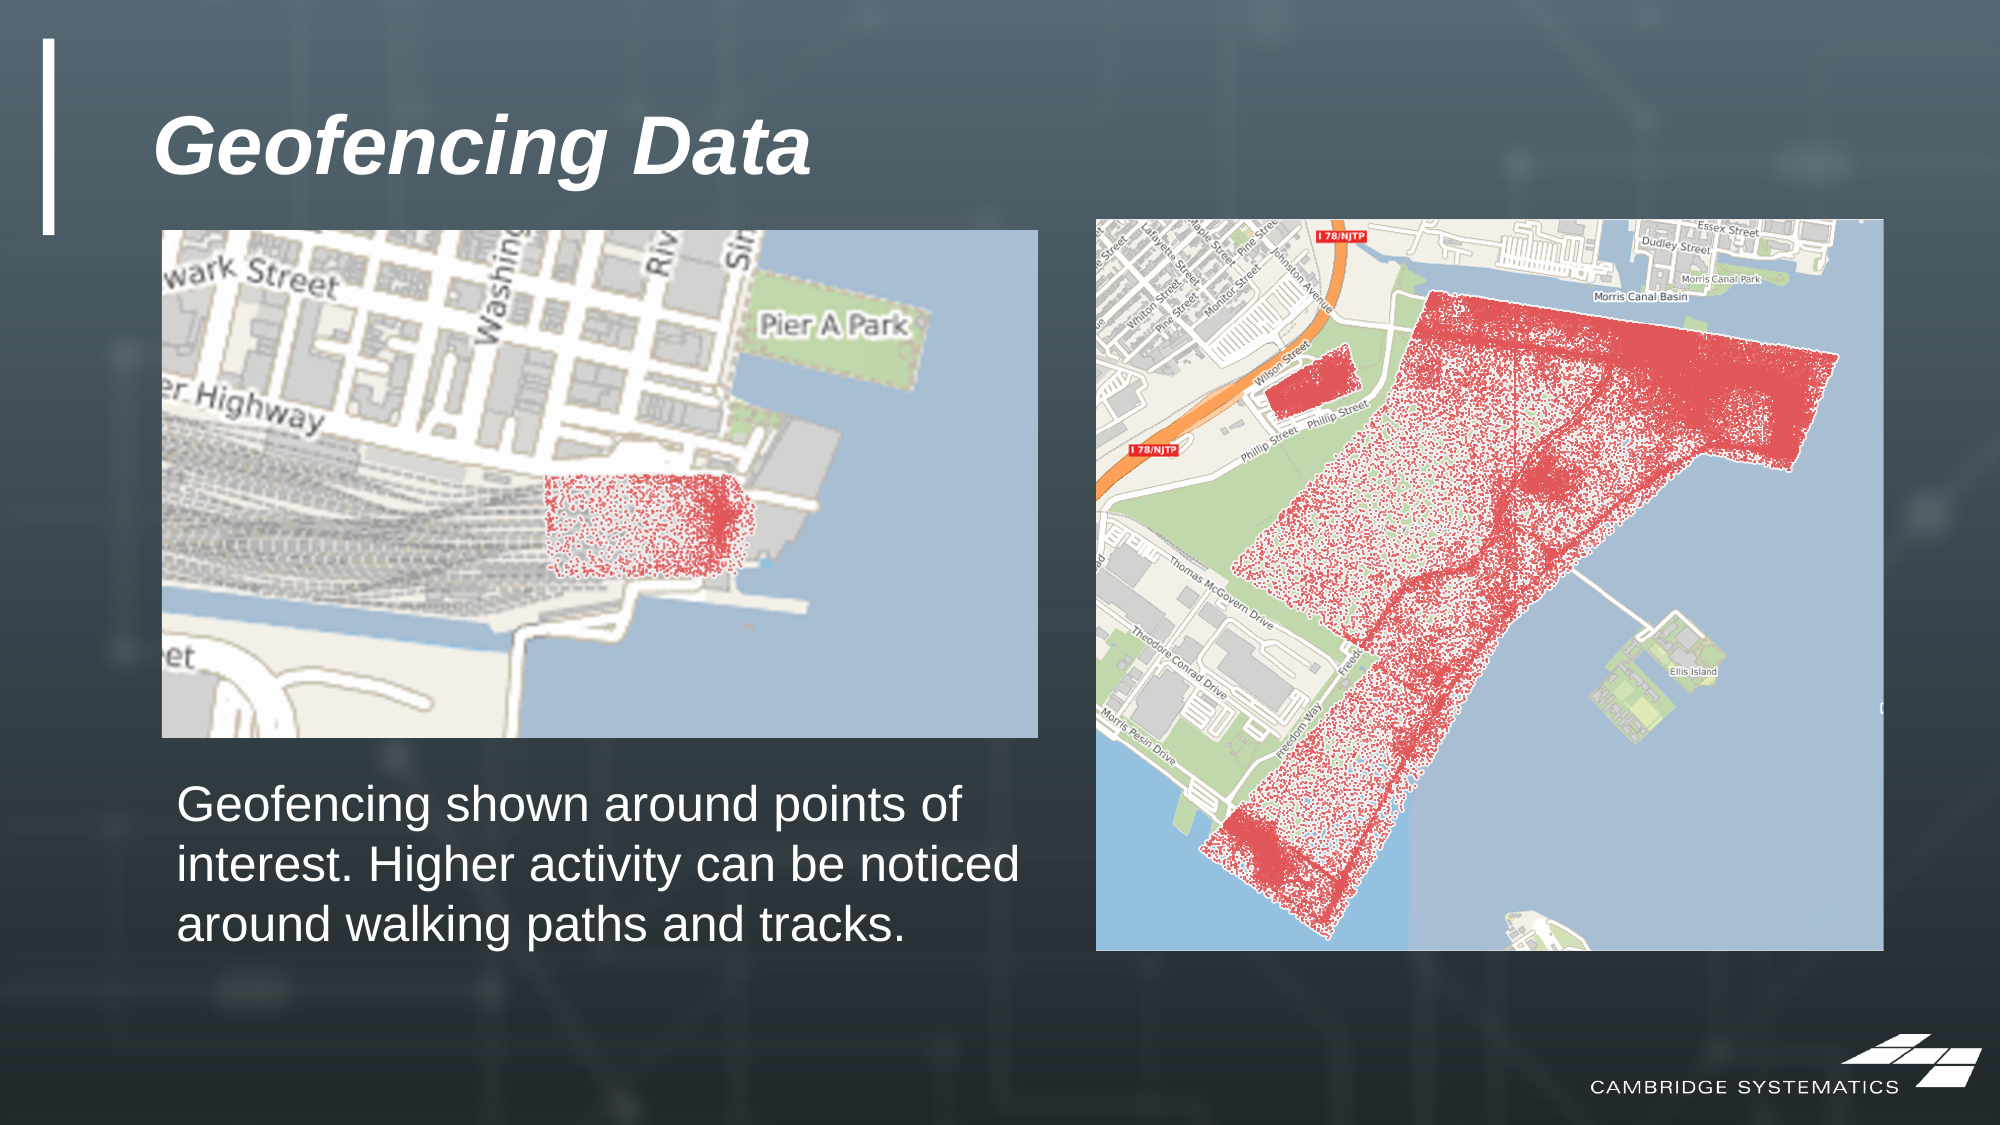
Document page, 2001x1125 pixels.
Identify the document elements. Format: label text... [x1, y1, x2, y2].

title Geofencing Data [137, 39, 1863, 244]
text_box Geofencing shown around points of interest. Higher activity can be noticed around walking paths and tracks. [164, 765, 1052, 958]
picture [0, 0, 2000, 1125]
